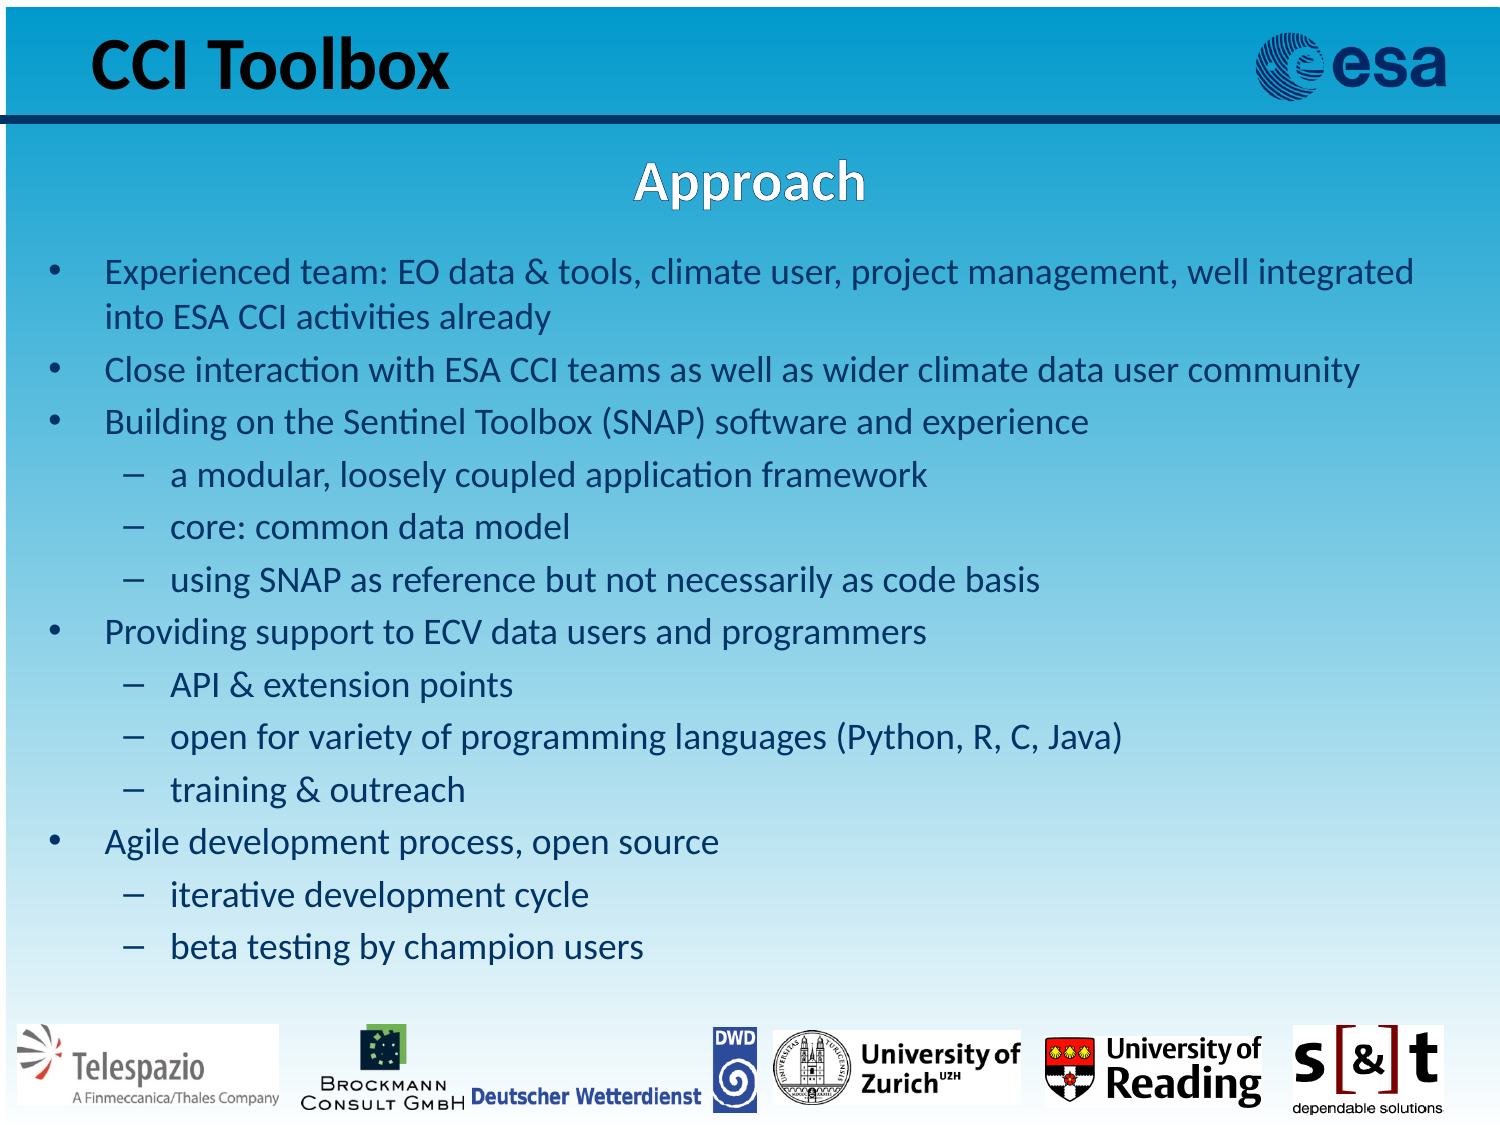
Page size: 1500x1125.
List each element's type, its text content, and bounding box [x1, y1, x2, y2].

picture [301, 1024, 464, 1110]
picture [447, 48, 1500, 126]
picture [1293, 1025, 1444, 1115]
list Experienced team: EO data & tools, climate user, project management, well integrated into ESA CCI activities already Close interaction with ESA CCI teams as well as wider climate data user community Building on the Sentinel Toolbox (SNAP) software and experience a modular, loosely coupled application framework core: common data model using SNAP as reference but not necessarily as code basis Providing support to ECV data users and programmers API & extension points open for variety of programming languages (Python, R, C, Java) training & outreach Agile development process, open source iterative development cycle beta testing by champion users [33, 239, 1469, 1005]
picture [472, 1027, 757, 1113]
picture [773, 1030, 1021, 1105]
picture [17, 1024, 279, 1106]
picture [1045, 1036, 1262, 1108]
title Approach [41, 122, 1459, 232]
